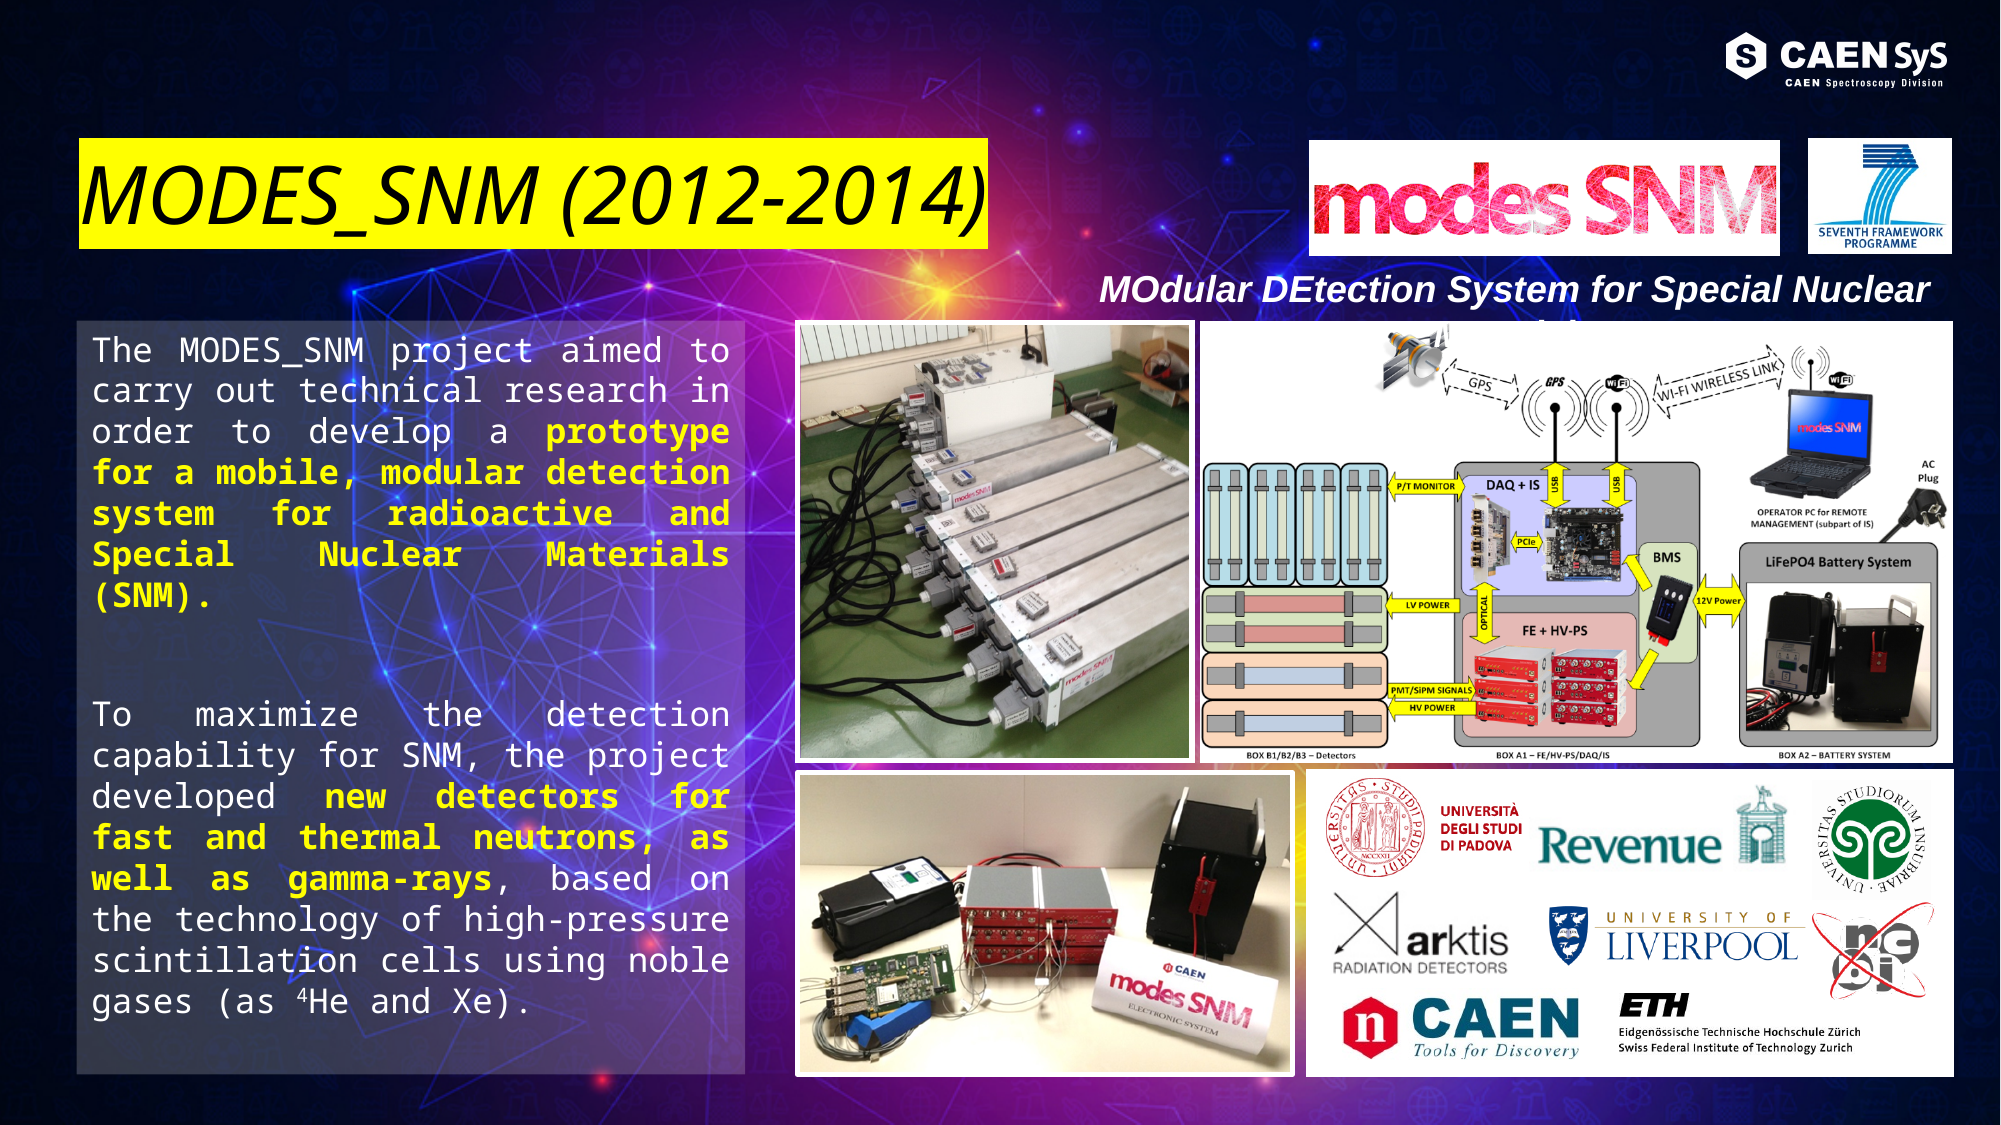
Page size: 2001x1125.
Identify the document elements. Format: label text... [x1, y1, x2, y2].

picture [0, 0, 2001, 1125]
text_box [1308, 771, 1952, 1075]
title MODES_SNM (2012-2014) [64, 116, 1758, 249]
list The MODES_SNM project aimed to carry out technical research in order to develop a prototype for a mobile, modular detection system for radioactive and Special Nuclear Materials (SNM). To maximize the detection capability for SNM, the project developed new detectors for fast and thermal neutrons, as well as gamma-rays, based on the technology of high-pressure scintillation cells using noble gases (as 4He and Xe). [76, 320, 746, 1075]
text_box MOdular DEtection System for Special Nuclear Materials [1029, 257, 2000, 363]
